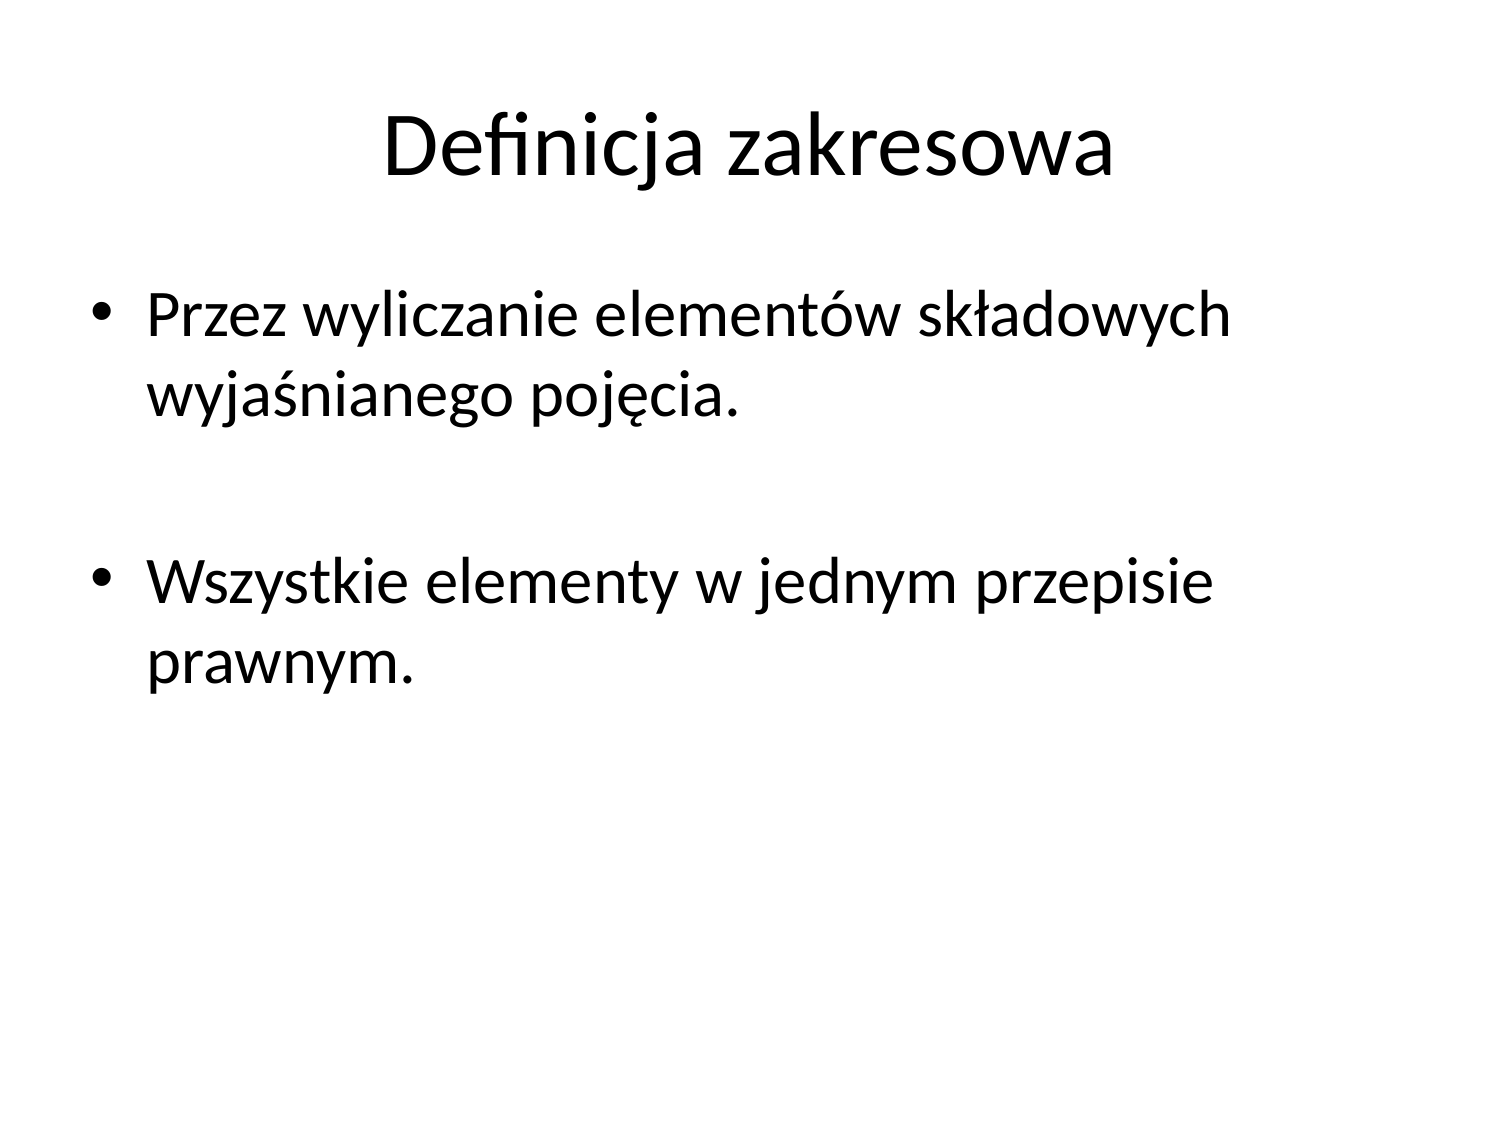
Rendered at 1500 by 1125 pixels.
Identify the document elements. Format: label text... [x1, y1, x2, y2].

title Definicja zakresowa [75, 45, 1425, 233]
list Przez wyliczanie elementów składowych wyjaśnianego pojęcia. Wszystkie elementy w jednym przepisie prawnym. [75, 262, 1425, 1005]
